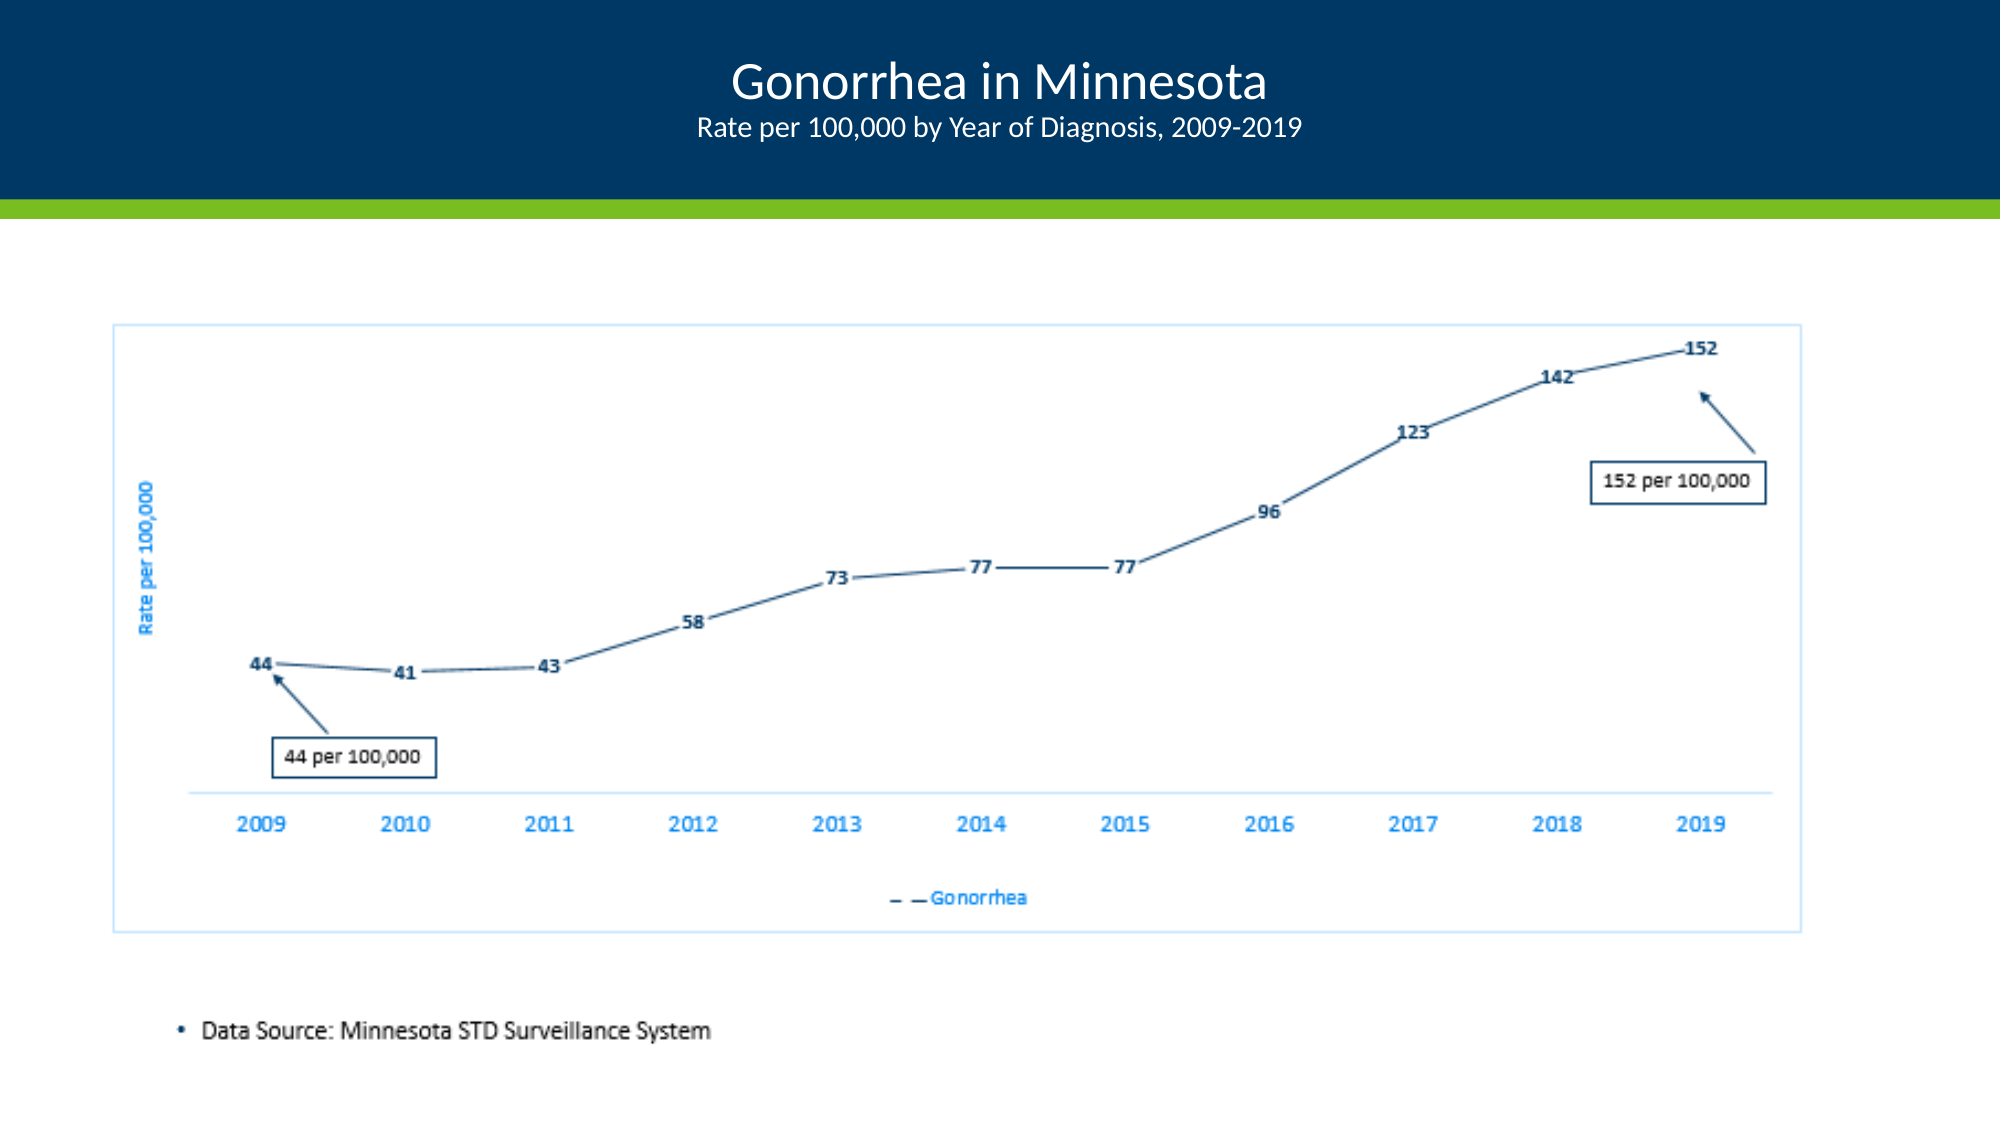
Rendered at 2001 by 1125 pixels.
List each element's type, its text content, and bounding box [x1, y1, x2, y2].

picture [91, 297, 1827, 1054]
title Gonorrhea in Minnesota Rate per 100,000 by Year of Diagnosis, 2009-2019 [137, 44, 1863, 183]
